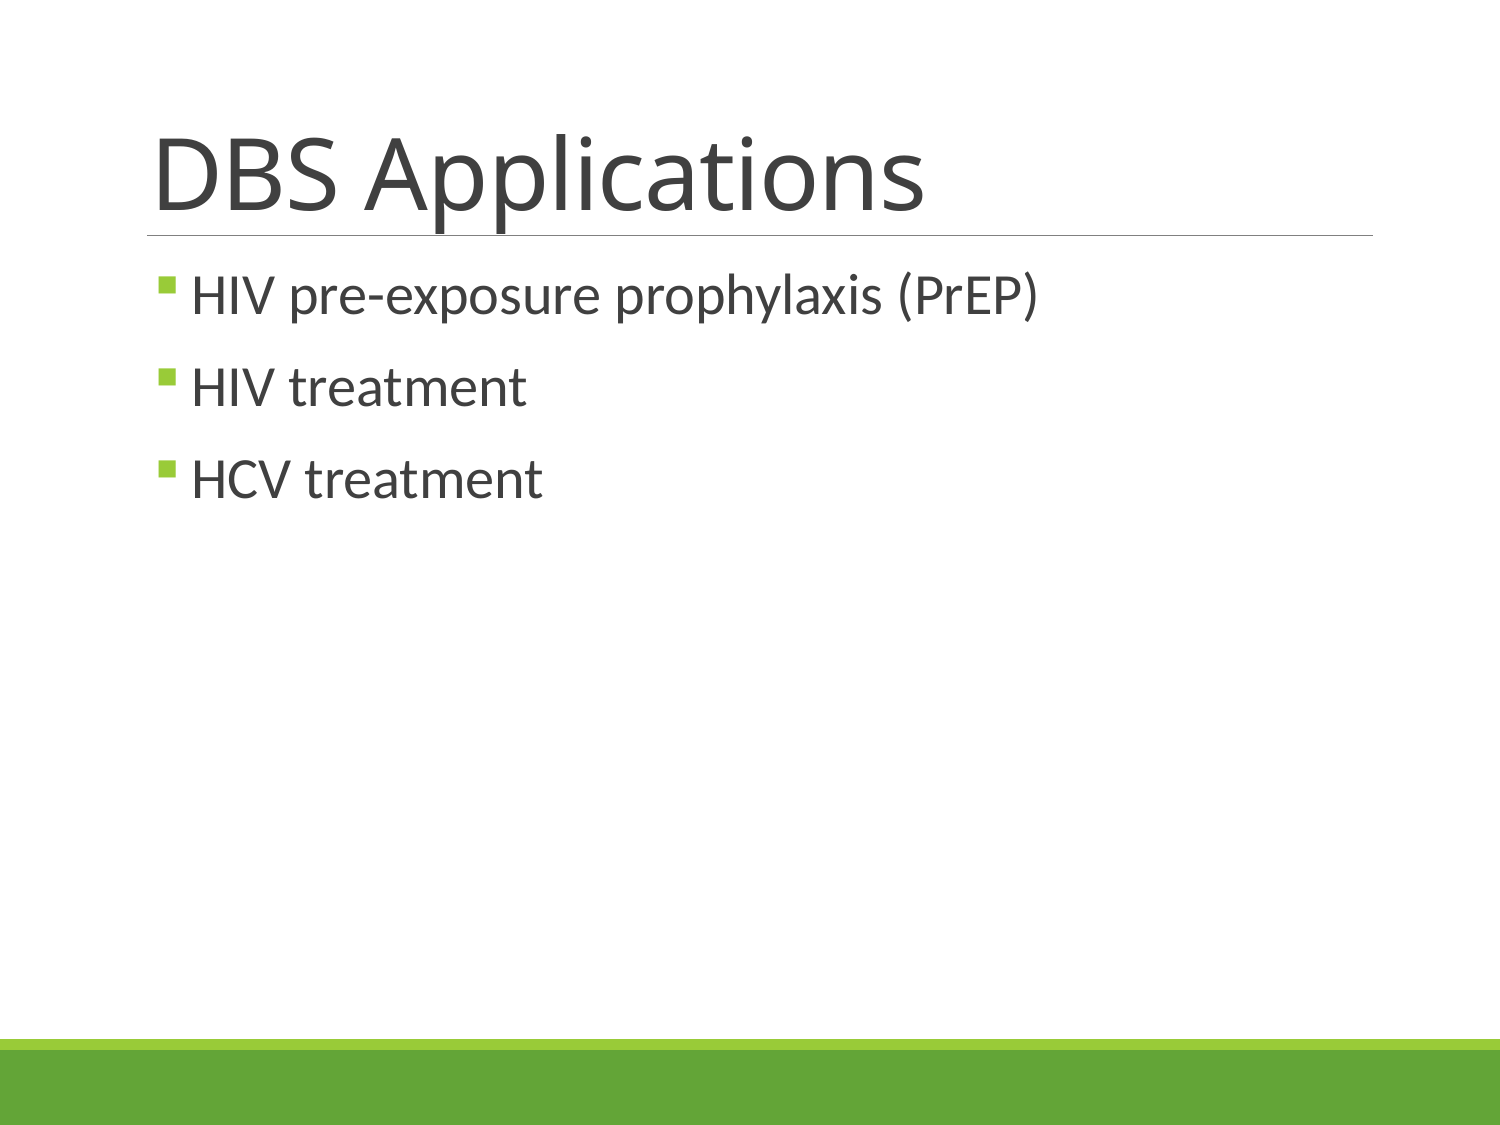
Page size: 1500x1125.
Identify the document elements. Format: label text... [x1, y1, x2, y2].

title DBS Applications [135, 0, 1373, 238]
list HIV pre-exposure prophylaxis (PrEP) HIV treatment HCV treatment [135, 256, 1373, 917]
